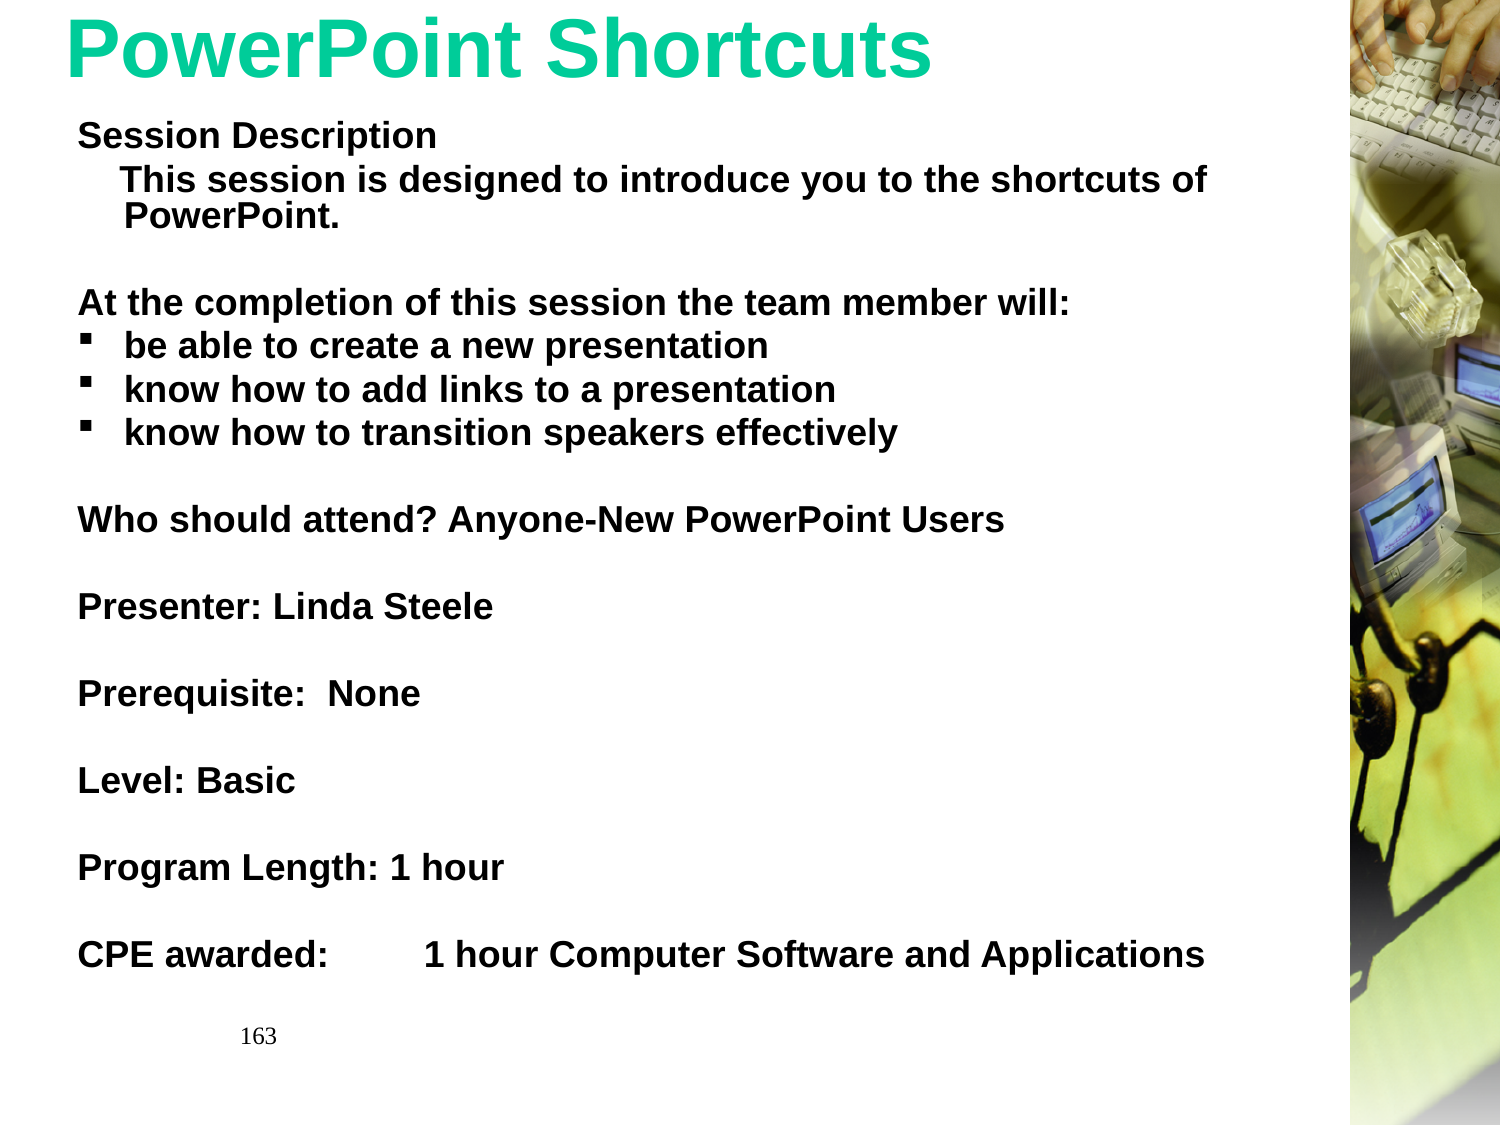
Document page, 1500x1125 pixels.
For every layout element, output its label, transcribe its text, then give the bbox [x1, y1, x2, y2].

title PowerPoint Shortcuts [49, 0, 1263, 126]
picture [1350, 0, 1500, 1125]
list Session Description This session is designed to introduce you to the shortcuts of PowerPoint. At the completion of this session the team member will: be able to create a new presentation know how to add links to a presentation know how to transition speakers effectively Who should attend? Anyone-New PowerPoint Users Presenter: Linda Steele Prerequisite: None Level: Basic Program Length: 1 hour CPE awarded: 1 hour Computer Software and Applications [62, 112, 1401, 1088]
